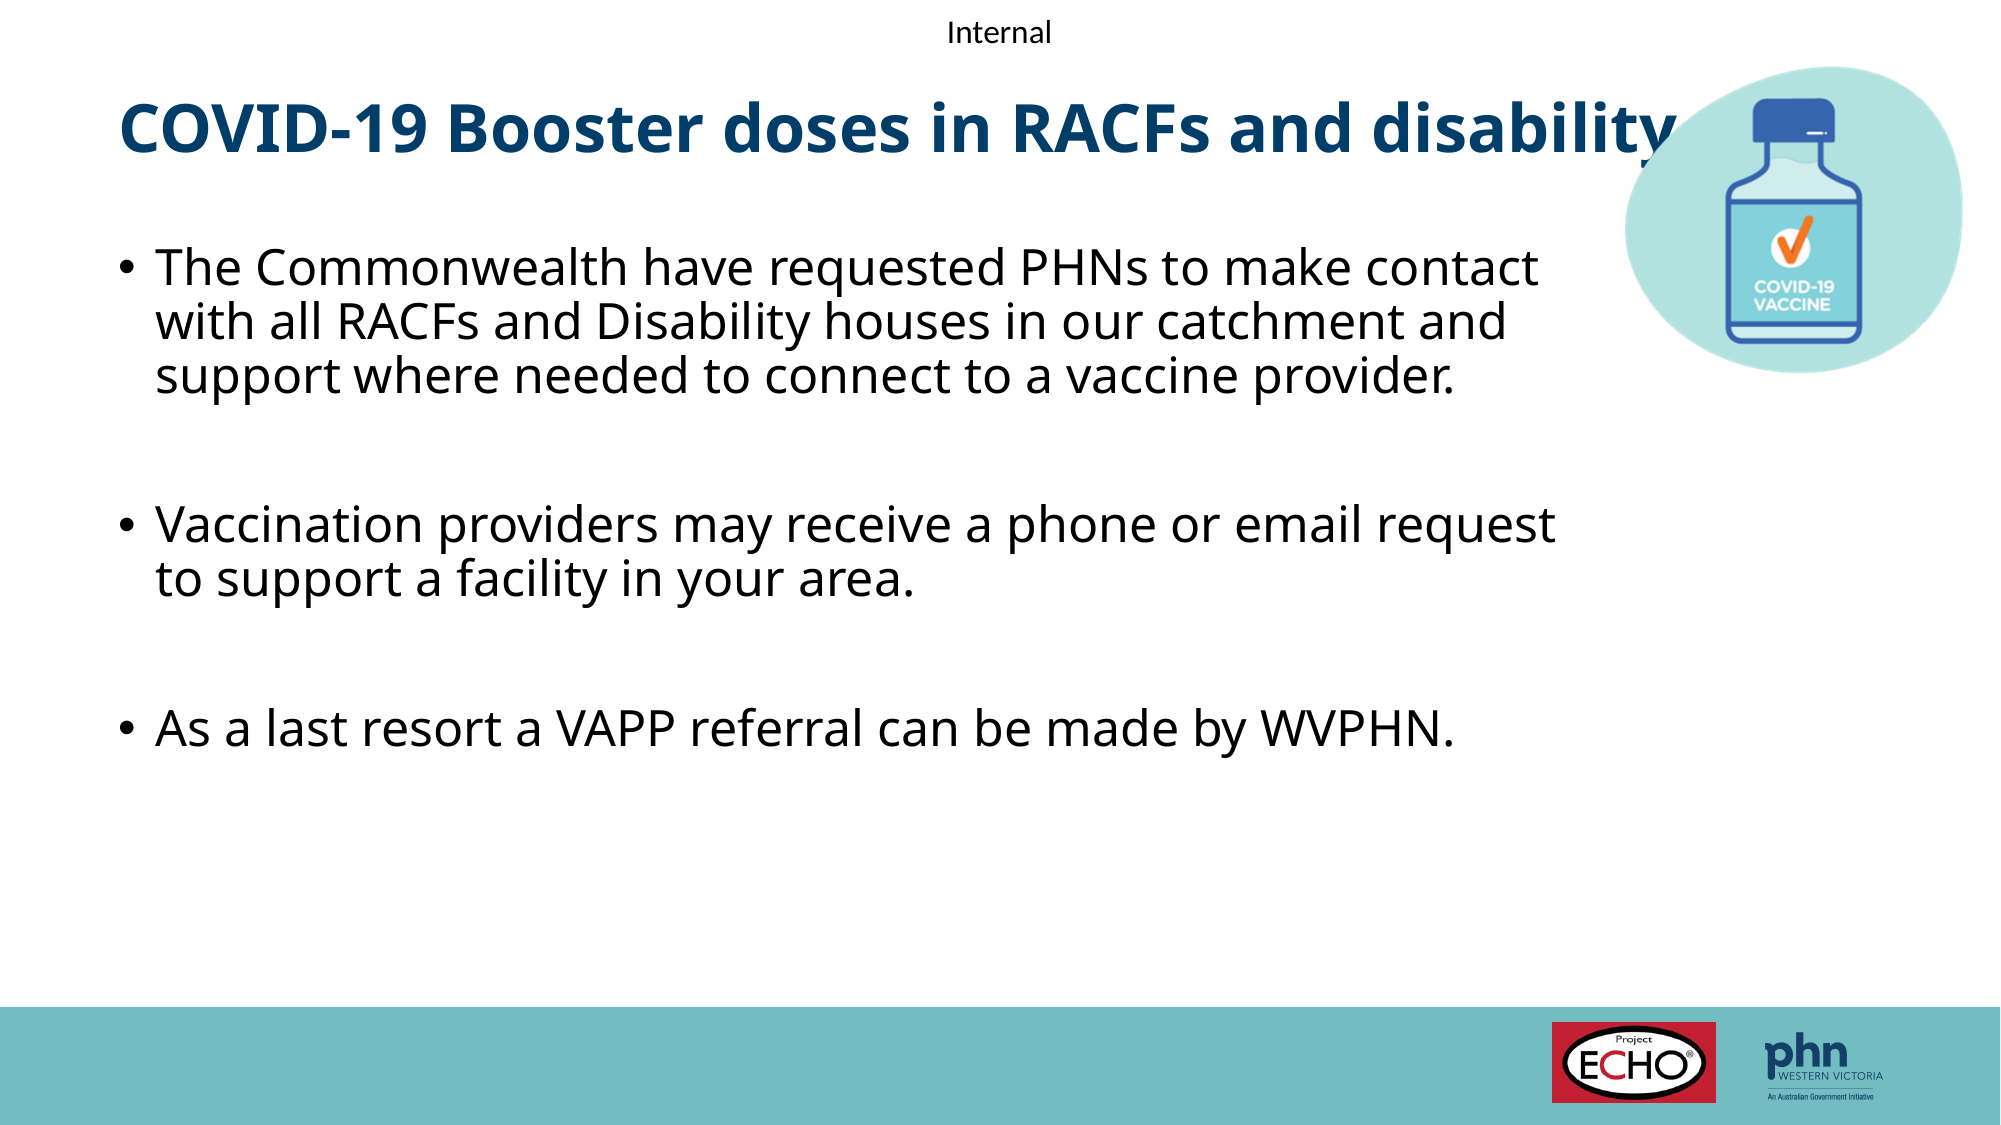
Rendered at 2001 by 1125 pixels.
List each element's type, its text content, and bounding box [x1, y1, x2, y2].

list The Commonwealth have requested PHNs to make contact with all RACFs and Disability houses in our catchment and support where needed to connect to a vaccine provider. Vaccination providers may receive a phone or email request to support a facility in your area. As a last resort a VAPP referral can be made by WVPHN. [118, 236, 1569, 975]
picture [0, 0, 2001, 1125]
title COVID-19 Booster doses in RACFs and disability [118, 88, 1618, 174]
